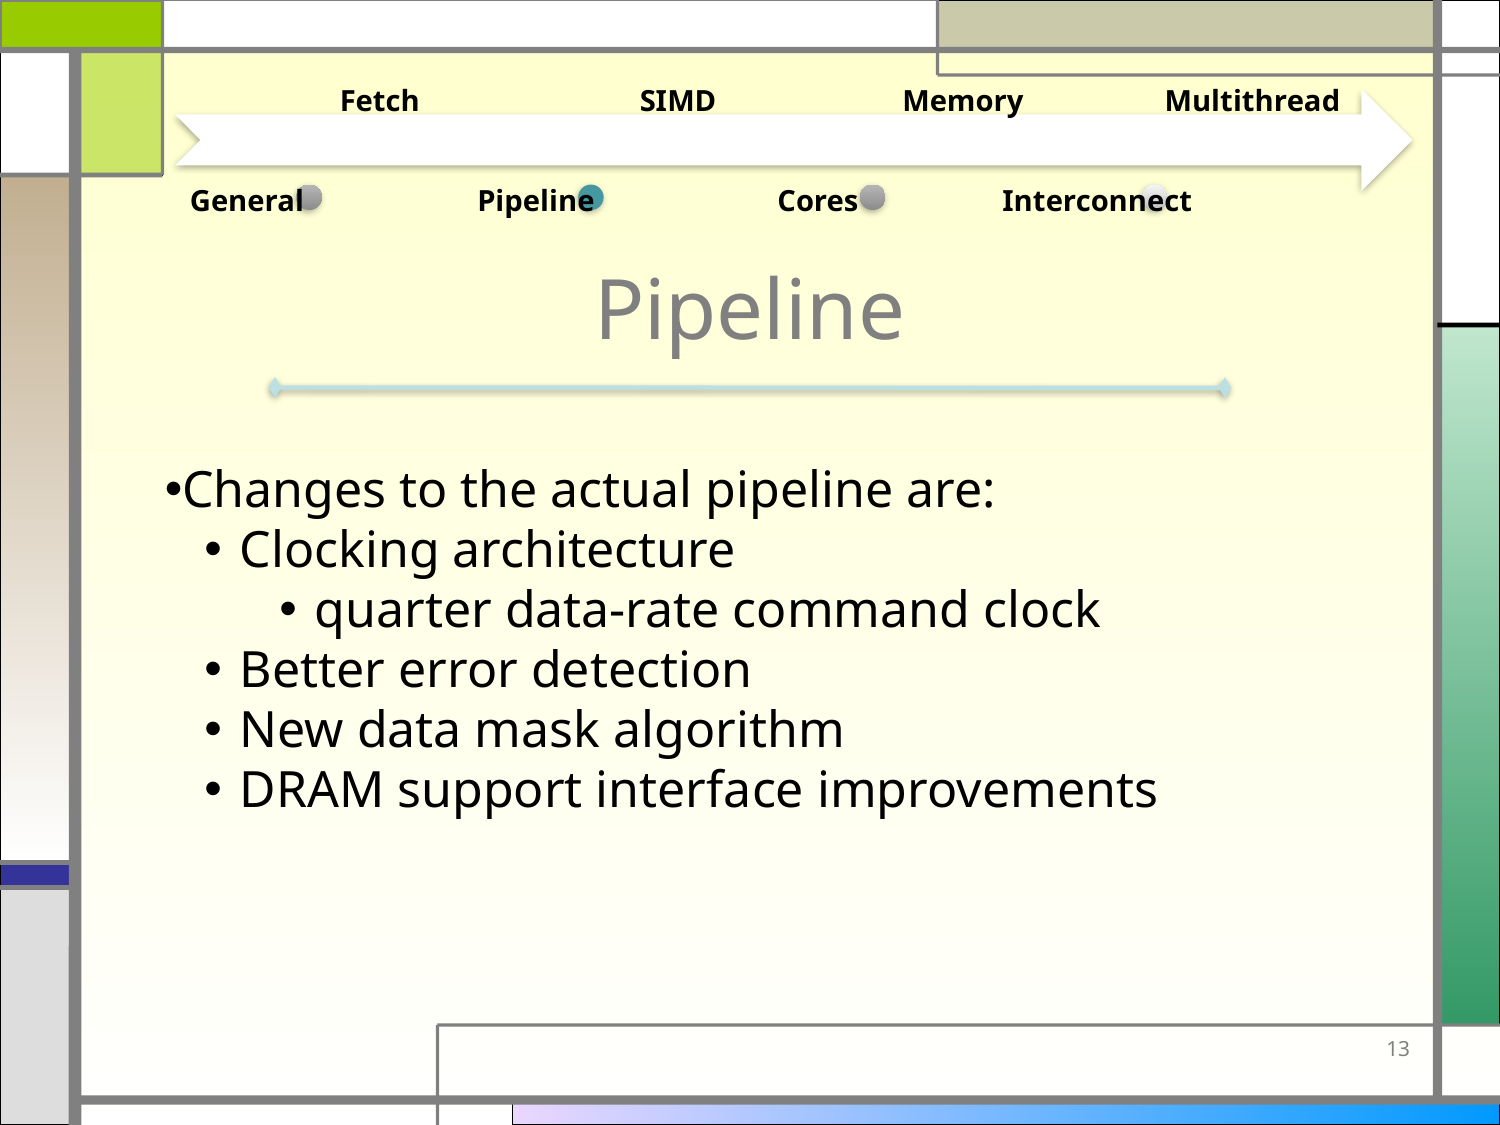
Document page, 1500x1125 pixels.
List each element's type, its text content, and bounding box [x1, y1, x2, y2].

title Pipeline [112, 212, 1388, 401]
text_box Changes to the actual pipeline are: Clocking architecture quarter data-rate command clock Better error detection New data mask algorithm DRAM support interface improvements [149, 450, 1363, 826]
slide_number 13 [1074, 1027, 1426, 1092]
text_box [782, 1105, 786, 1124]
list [174, 12, 1413, 268]
